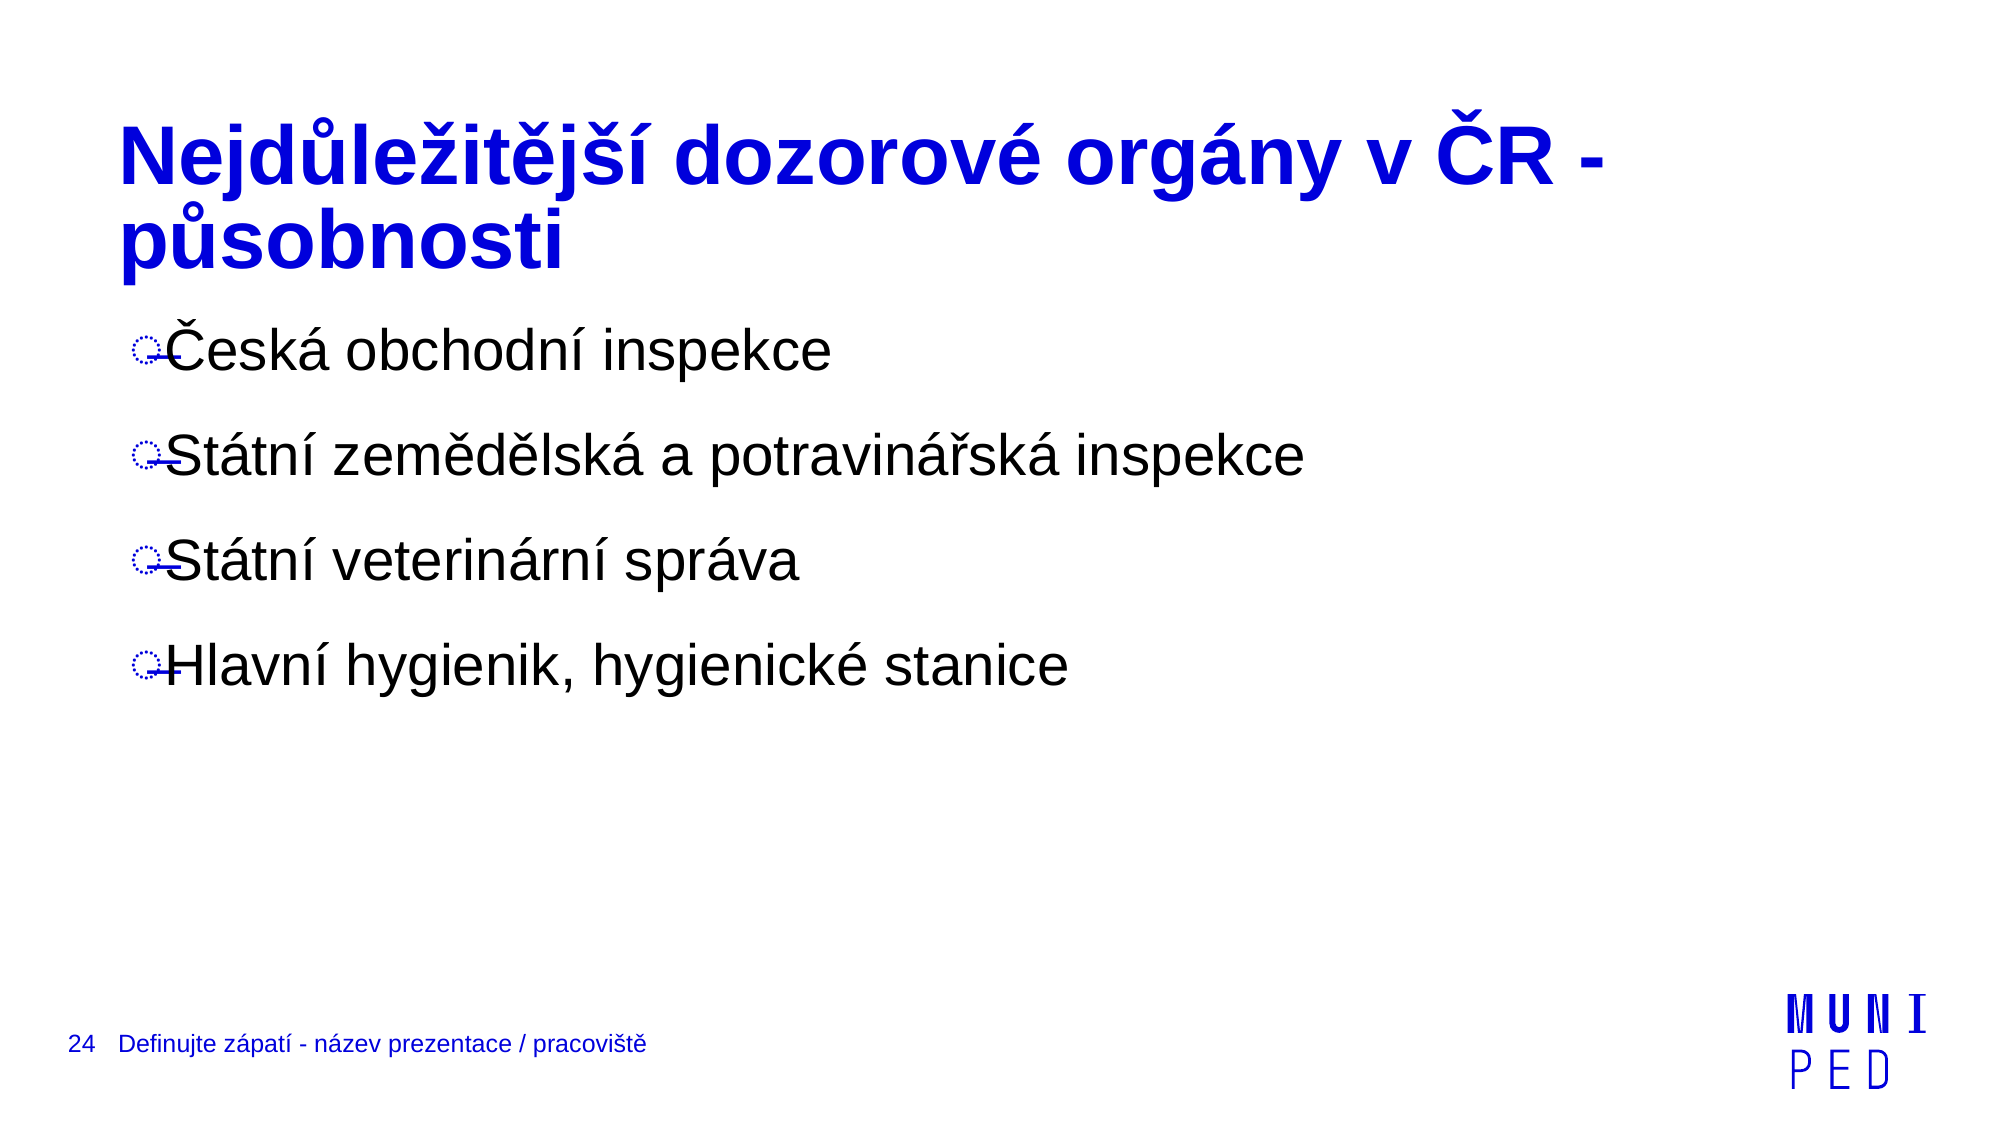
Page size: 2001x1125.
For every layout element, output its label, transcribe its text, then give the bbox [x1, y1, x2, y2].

list Česká obchodní inspekce Státní zemědělská a potravinářská inspekce Státní veterinární správa Hlavní hygienik, hygienické stanice [118, 277, 1883, 957]
title Nejdůležitější dozorové orgány v ČR - působnosti [118, 118, 1883, 193]
footer Definujte zápatí - název prezentace / pracoviště [118, 1021, 1418, 1063]
slide_number 24 [67, 1021, 110, 1063]
